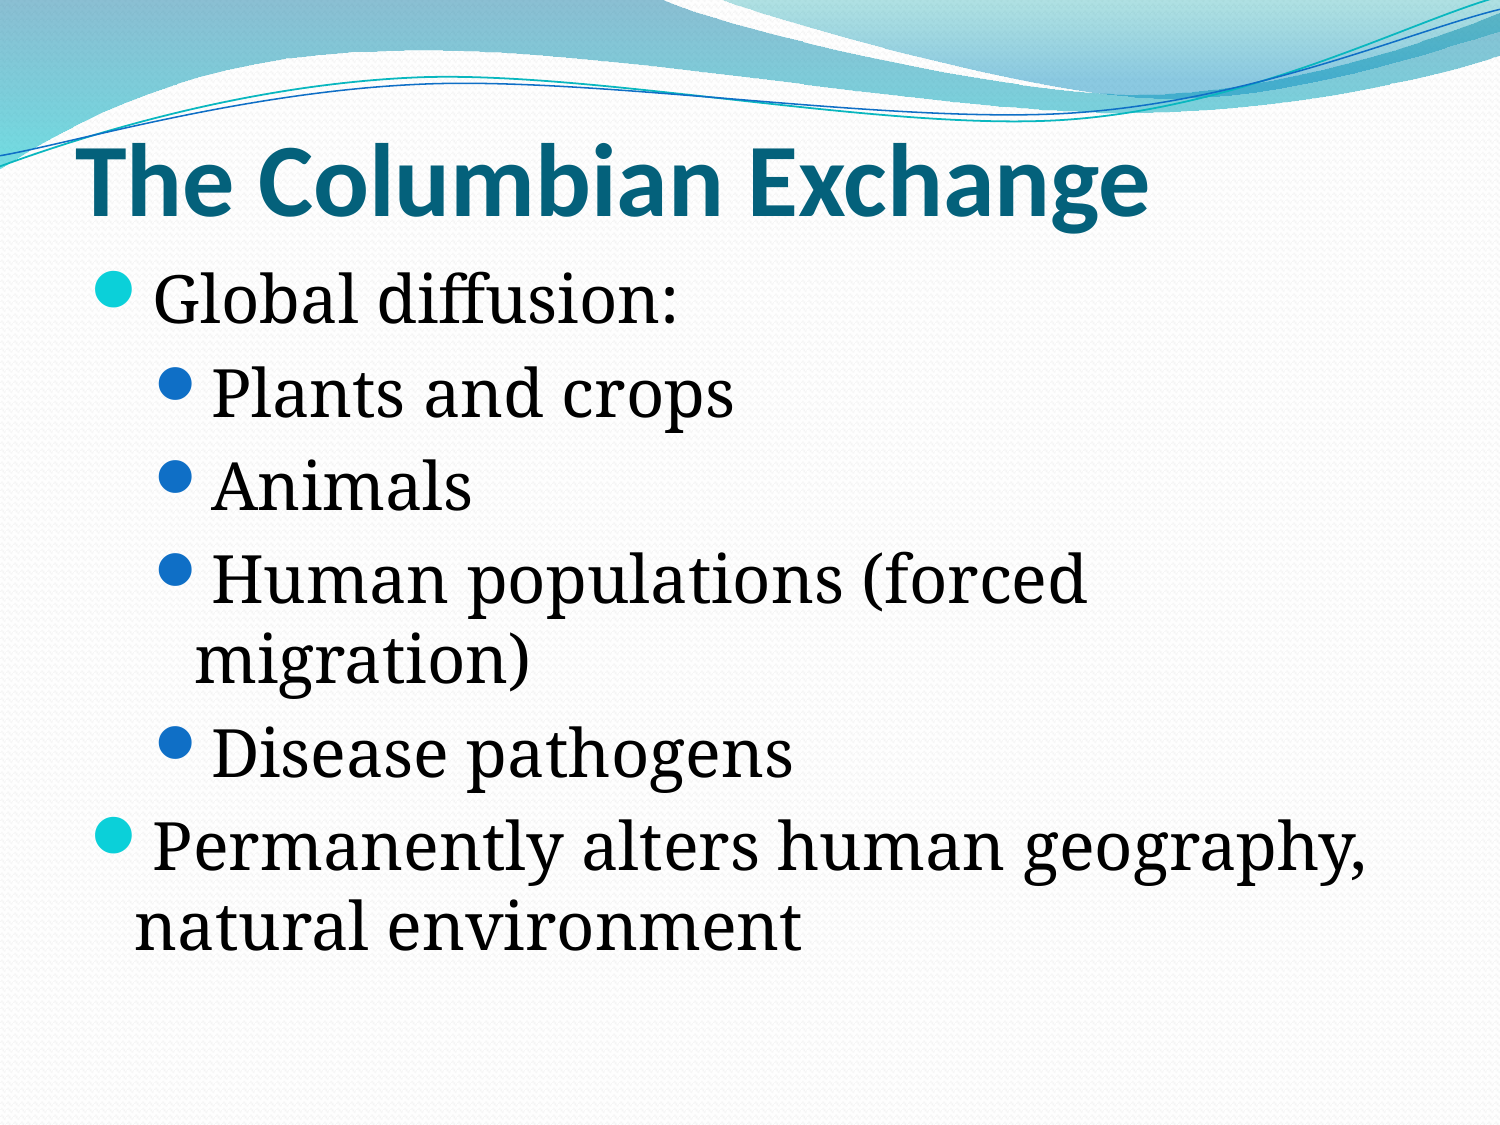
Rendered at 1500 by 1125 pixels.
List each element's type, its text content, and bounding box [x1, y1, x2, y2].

title The Columbian Exchange [75, 50, 1425, 238]
list Global diffusion: Plants and crops Animals Human populations (forced migration) Disease pathogens Permanently alters human geography, natural environment [75, 249, 1425, 1038]
